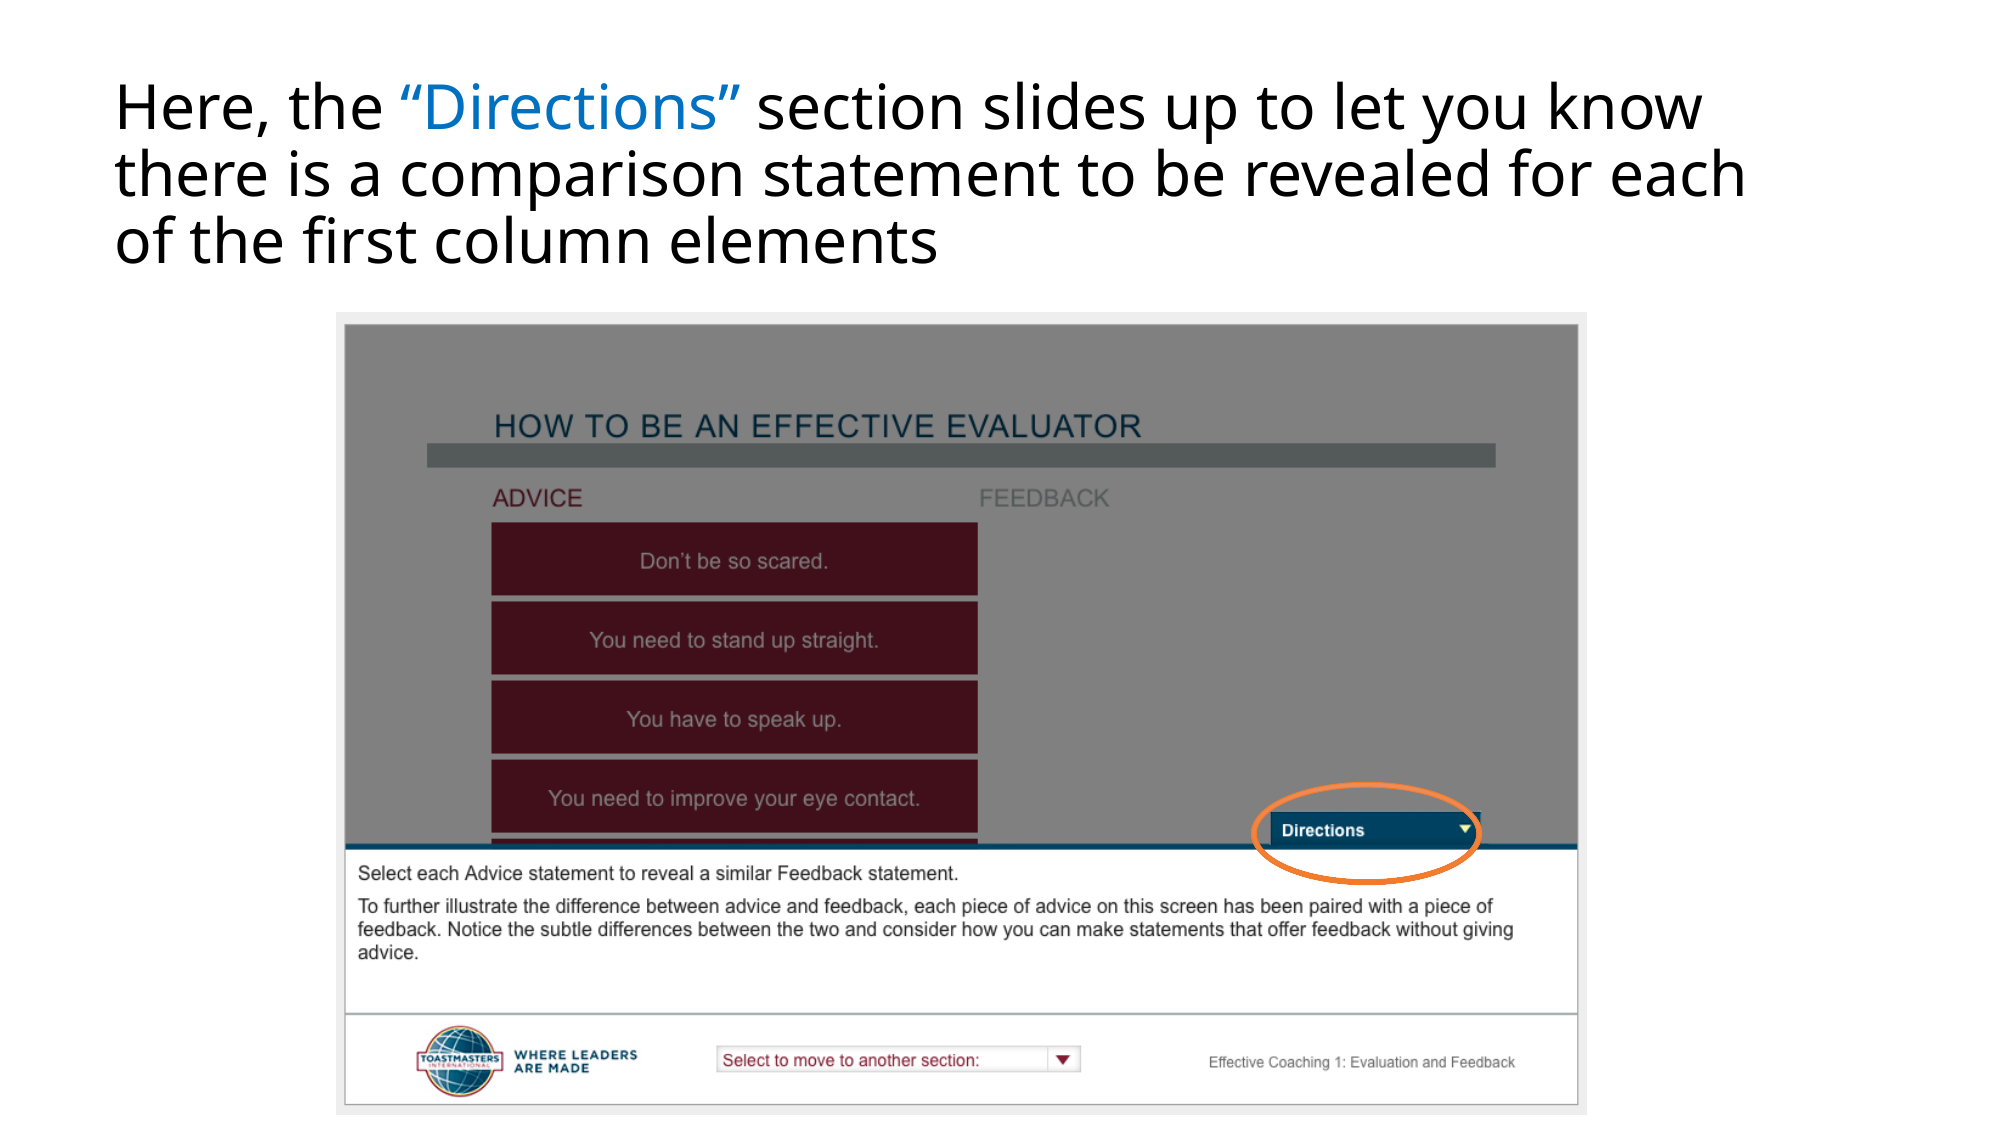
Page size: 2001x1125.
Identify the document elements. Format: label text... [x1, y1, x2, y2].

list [336, 312, 1587, 1115]
title Here, the “Directions” section slides up to let you know there is a comparison statement to be revealed for each of the first column elements [99, 67, 1825, 285]
